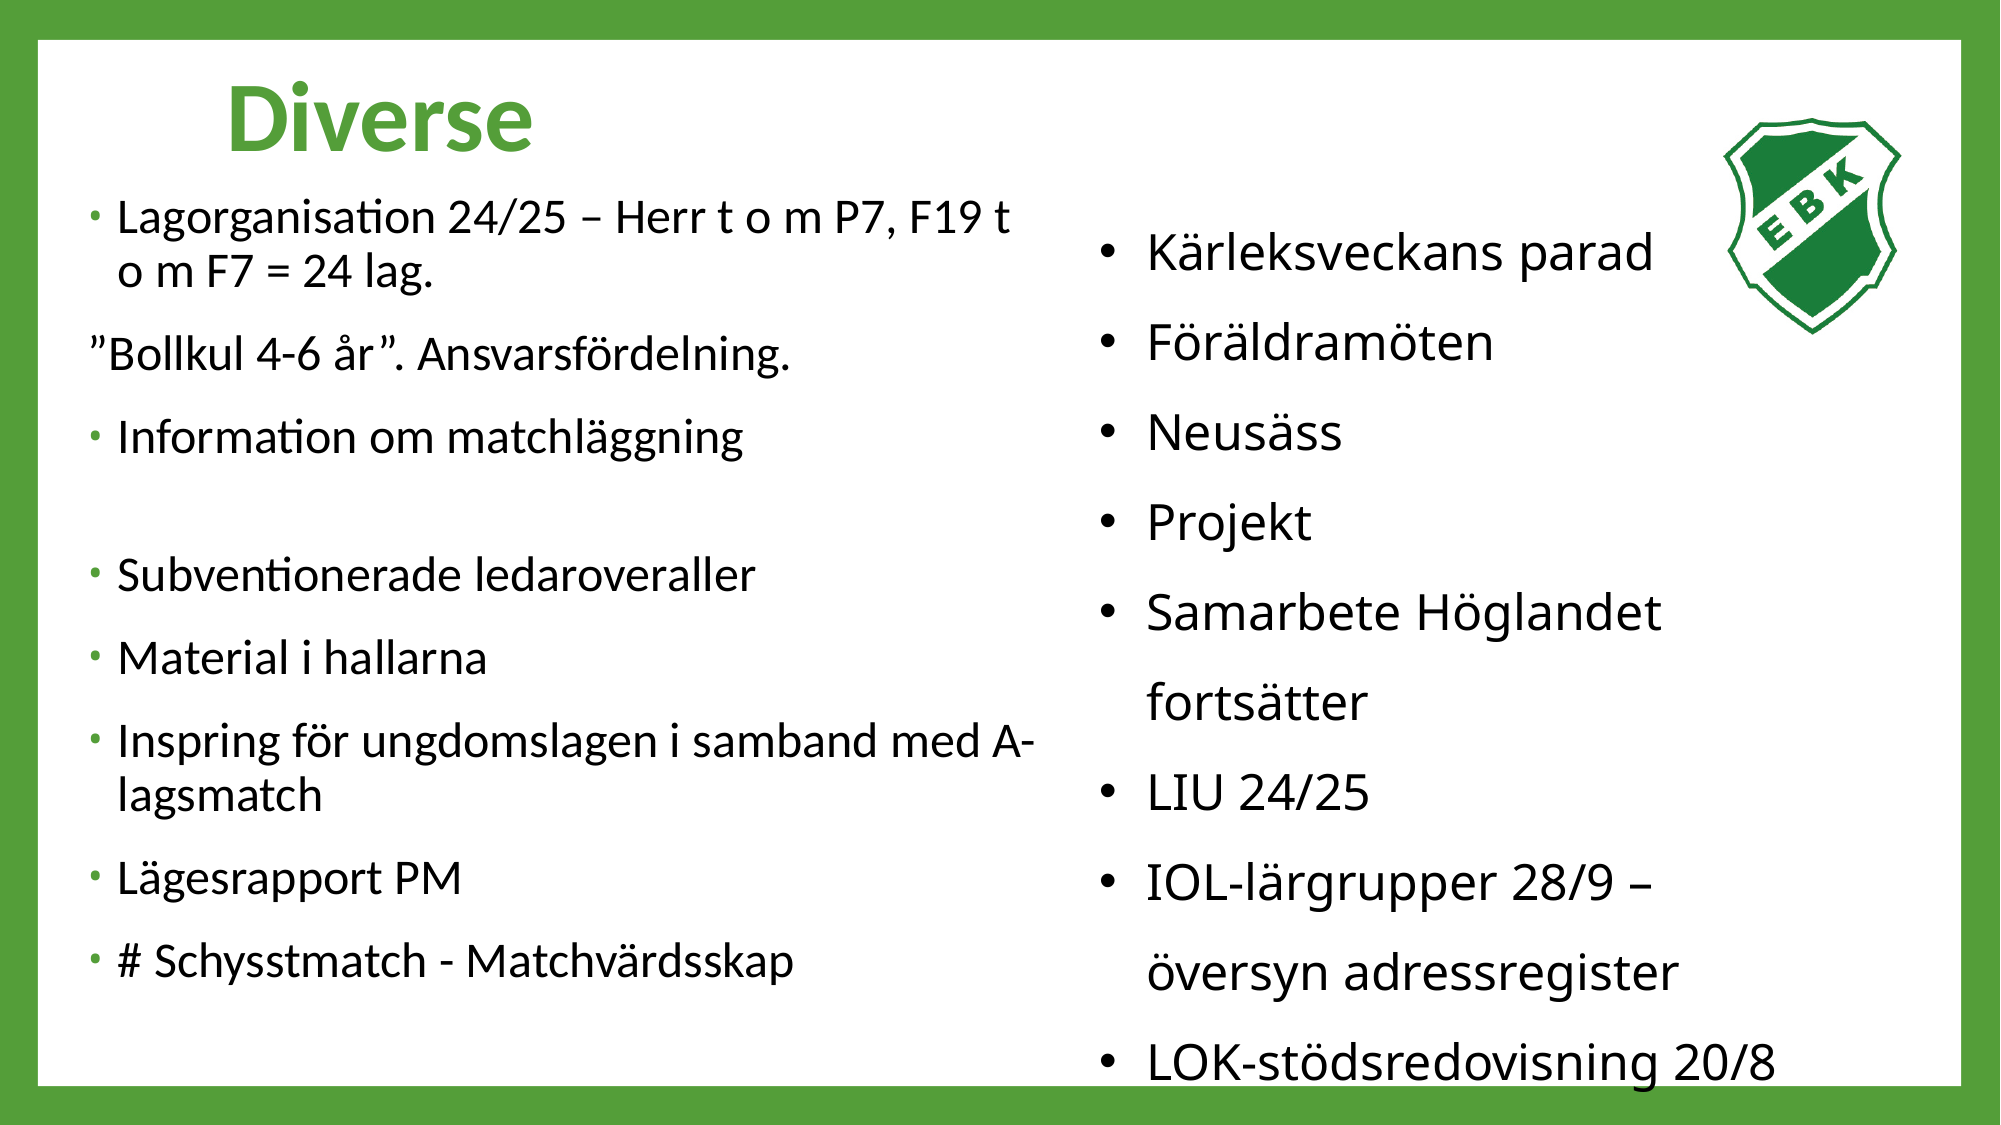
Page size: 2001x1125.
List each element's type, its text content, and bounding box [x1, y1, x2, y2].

picture [1722, 118, 1902, 335]
list Lagorganisation 24/25 – Herr t o m P7, F19 t o m F7 = 24 lag. ”Bollkul 4-6 år”. Ansvarsfördelning. Information om matchläggning Subventionerade ledaroveraller Material i hallarna Inspring för ungdomslagen i samband med A-lagsmatch Lägesrapport PM # Schysstmatch - Matchvärdsskap [65, 182, 1052, 928]
title Diverse [211, 7, 1832, 231]
text_box Kärleksveckans parad Föräldramöten Neusäss Projekt Samarbete Höglandet fortsätter LIU 24/25 IOL-lärgrupper 28/9 – översyn adressregister LOK-stödsredovisning 20/8 [1084, 182, 1832, 1098]
